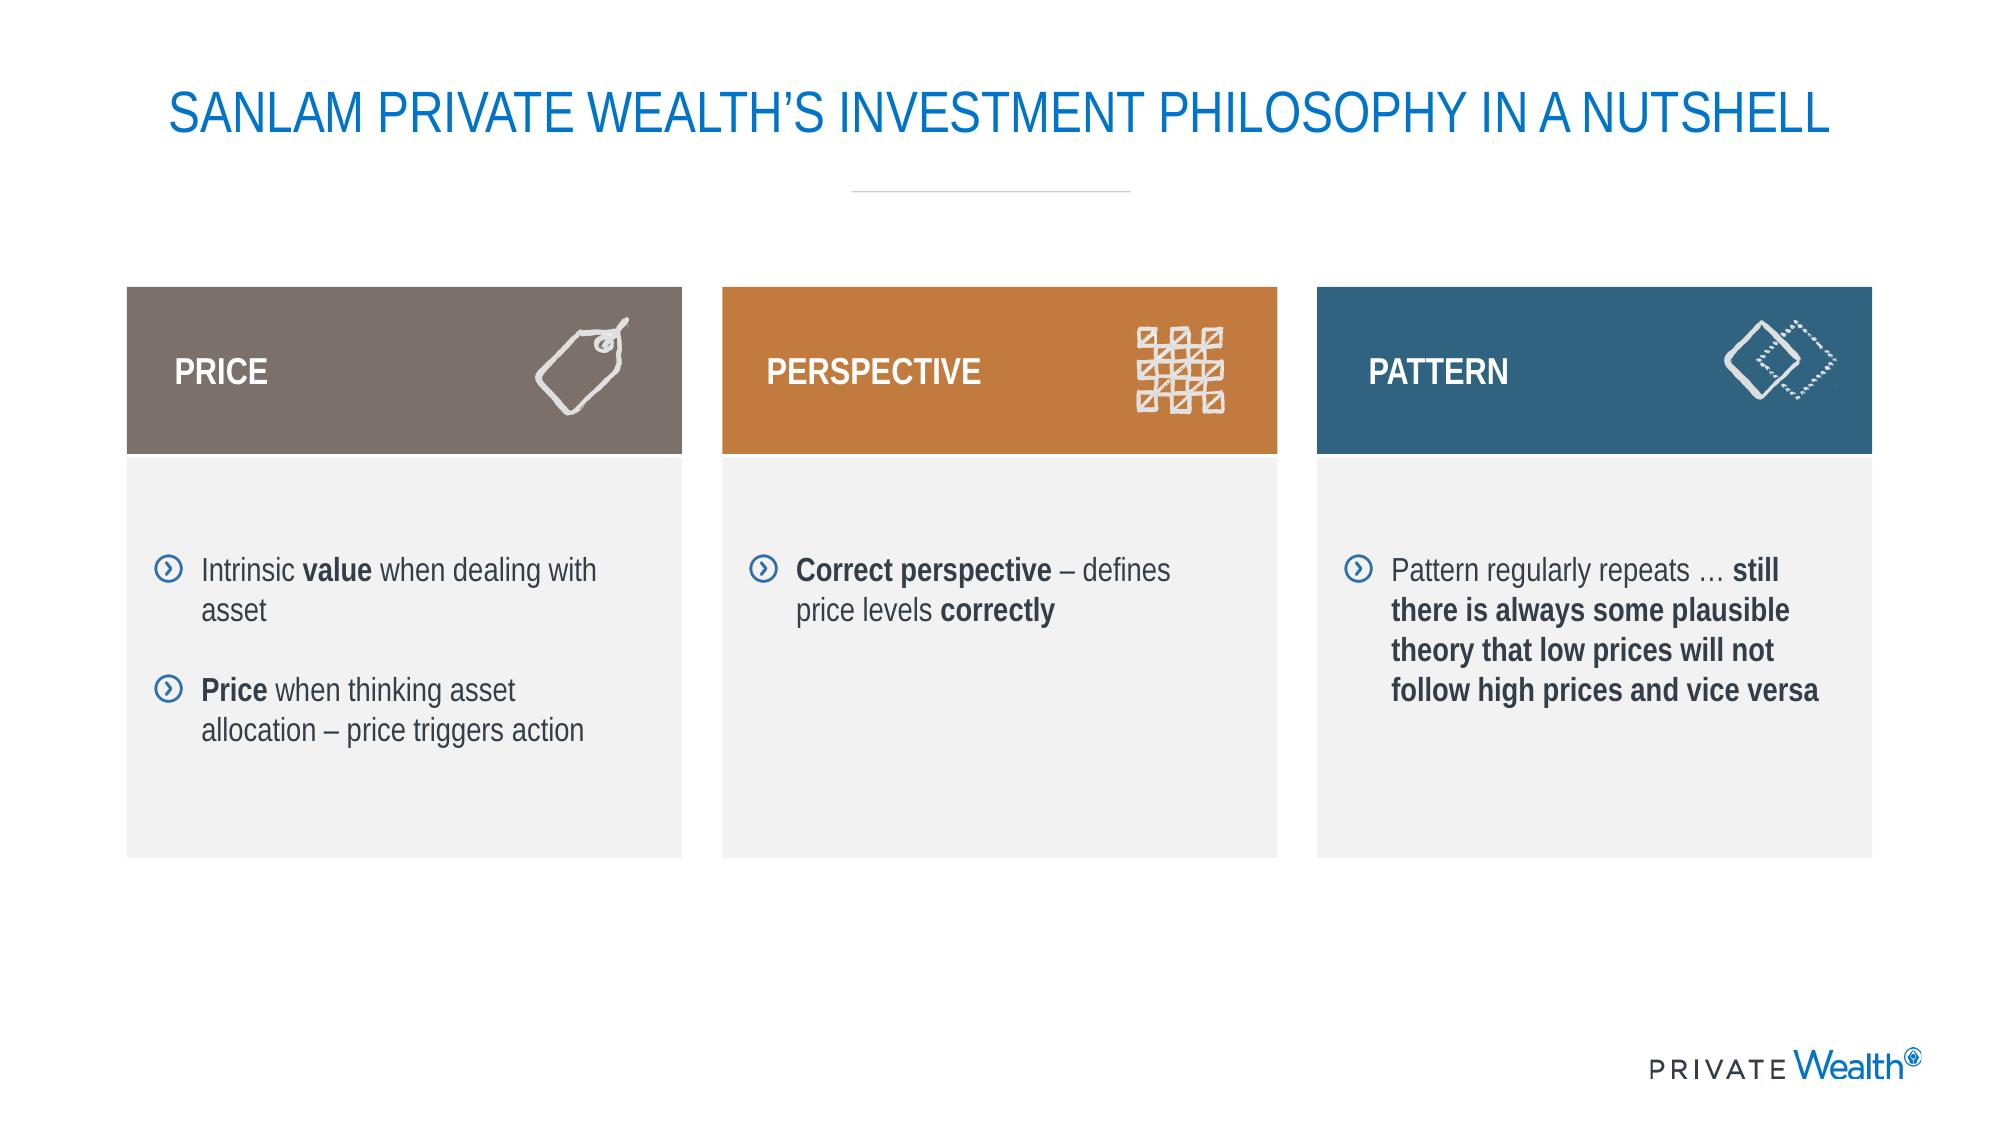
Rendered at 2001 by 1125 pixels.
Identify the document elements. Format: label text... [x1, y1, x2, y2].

picture [154, 674, 183, 703]
text_box PATTERN [1353, 345, 1705, 442]
text_box [126, 286, 683, 455]
text_box [1316, 286, 1873, 455]
text_box Intrinsic value when dealing with asset Price when thinking asset allocation – price triggers action [139, 541, 642, 756]
picture [1127, 317, 1233, 423]
text_box Correct perspective – defines price levels correctly [734, 541, 1246, 636]
text_box [126, 457, 683, 859]
text_box [721, 457, 1278, 859]
text_box [721, 286, 1278, 455]
picture [1720, 299, 1841, 420]
text_box Pattern regularly repeats … still there is always some plausible theory that low prices will not follow high prices and vice versa [1329, 541, 1852, 716]
picture [154, 554, 183, 583]
picture [1344, 554, 1373, 583]
picture [522, 305, 643, 426]
text_box PERSPECTIVE [751, 345, 1278, 456]
text_box PRICE [159, 345, 477, 457]
text_box [1316, 457, 1873, 859]
title SANLAM PRIVATE WEALTH’S INVESTMENT PHILOSOPHY IN A NUTSHELL [137, 73, 1863, 155]
picture [749, 554, 778, 583]
